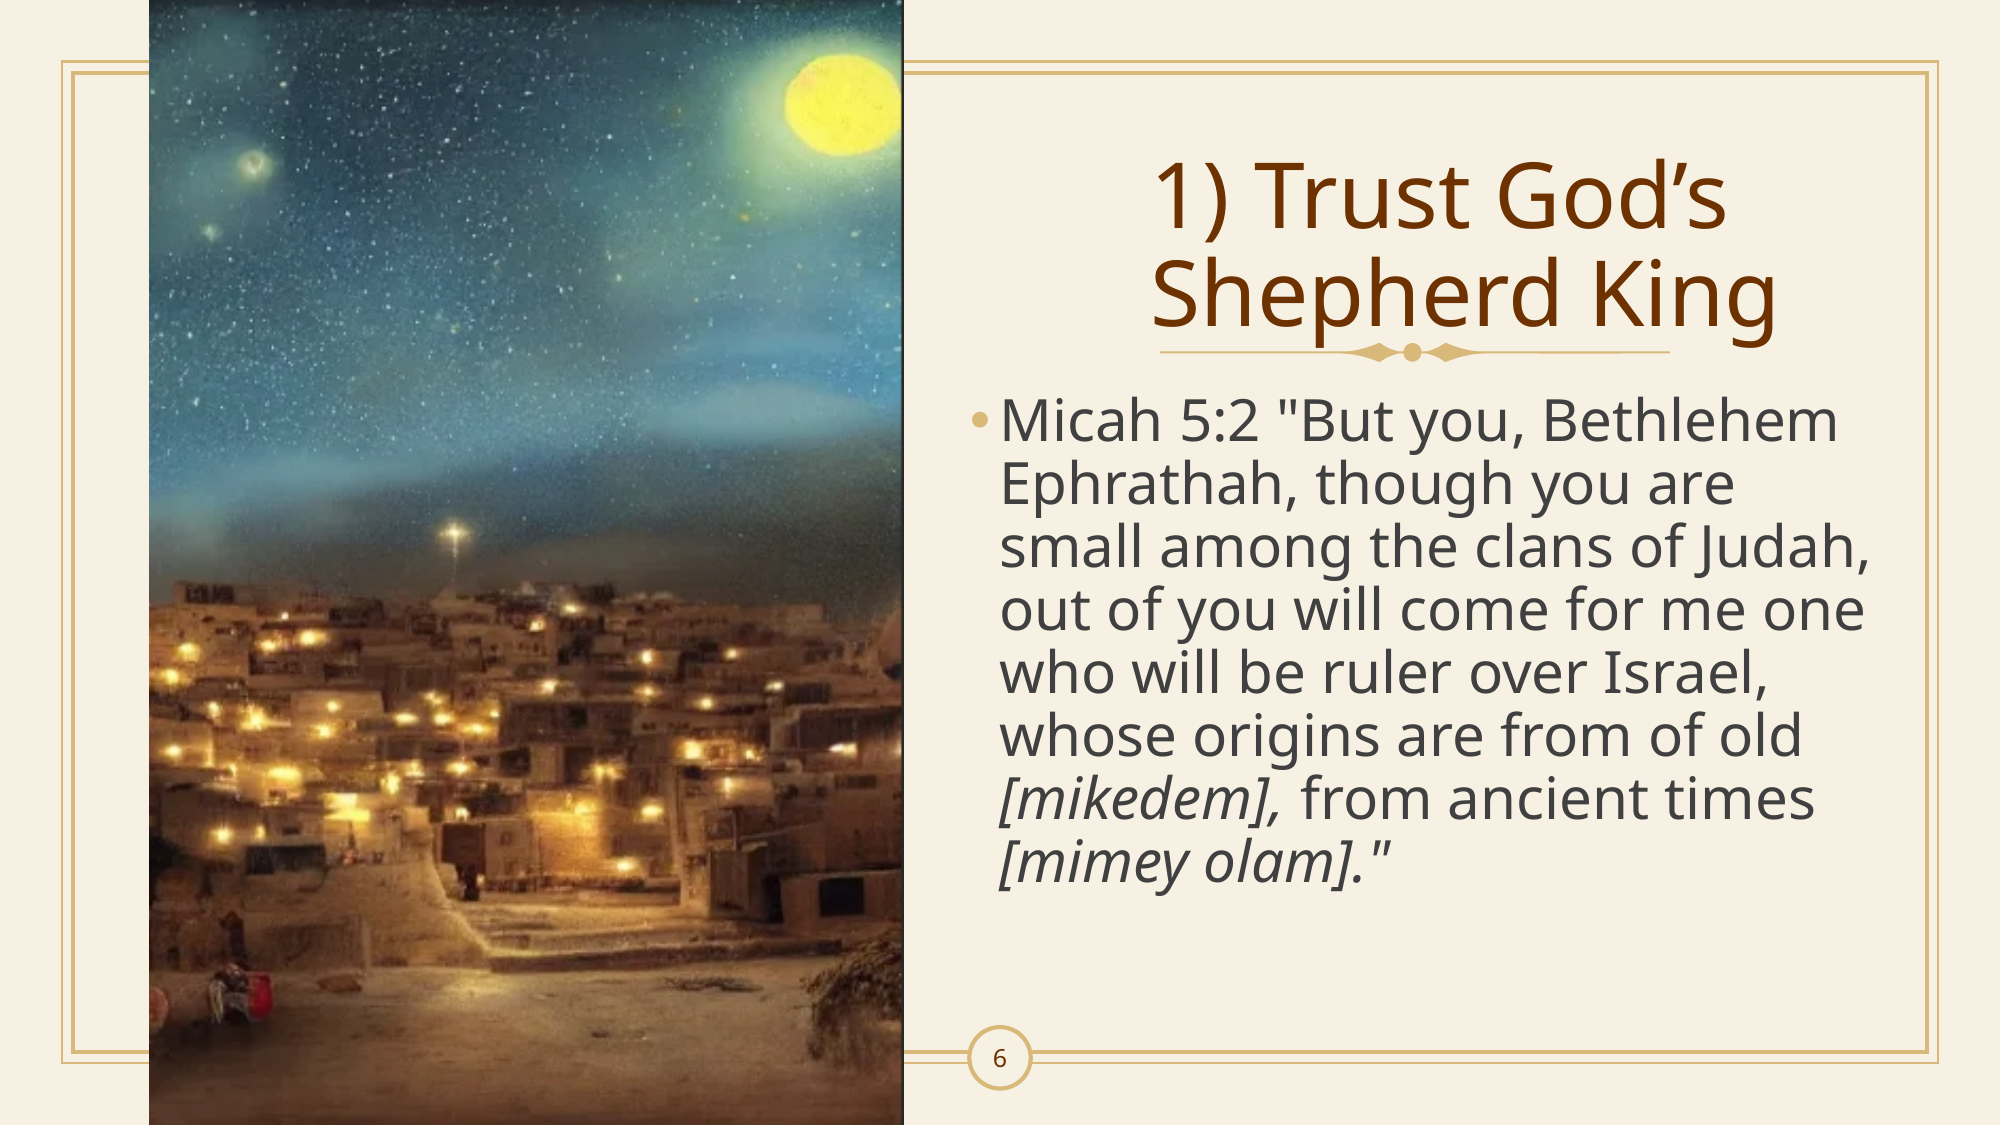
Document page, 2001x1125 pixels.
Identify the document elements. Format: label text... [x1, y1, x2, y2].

picture [149, 0, 909, 1125]
title 1) Trust God’s Shepherd King [1135, 139, 1835, 357]
slide_number 6 [954, 1029, 1045, 1089]
list Micah 5:2 "But you, Bethlehem Ephrathah, though you are small among the clans of Judah, out of you will come for me one who will be ruler over Israel, whose origins are from of old [mikedem], from ancient times [mimey olam]." [954, 383, 1898, 946]
